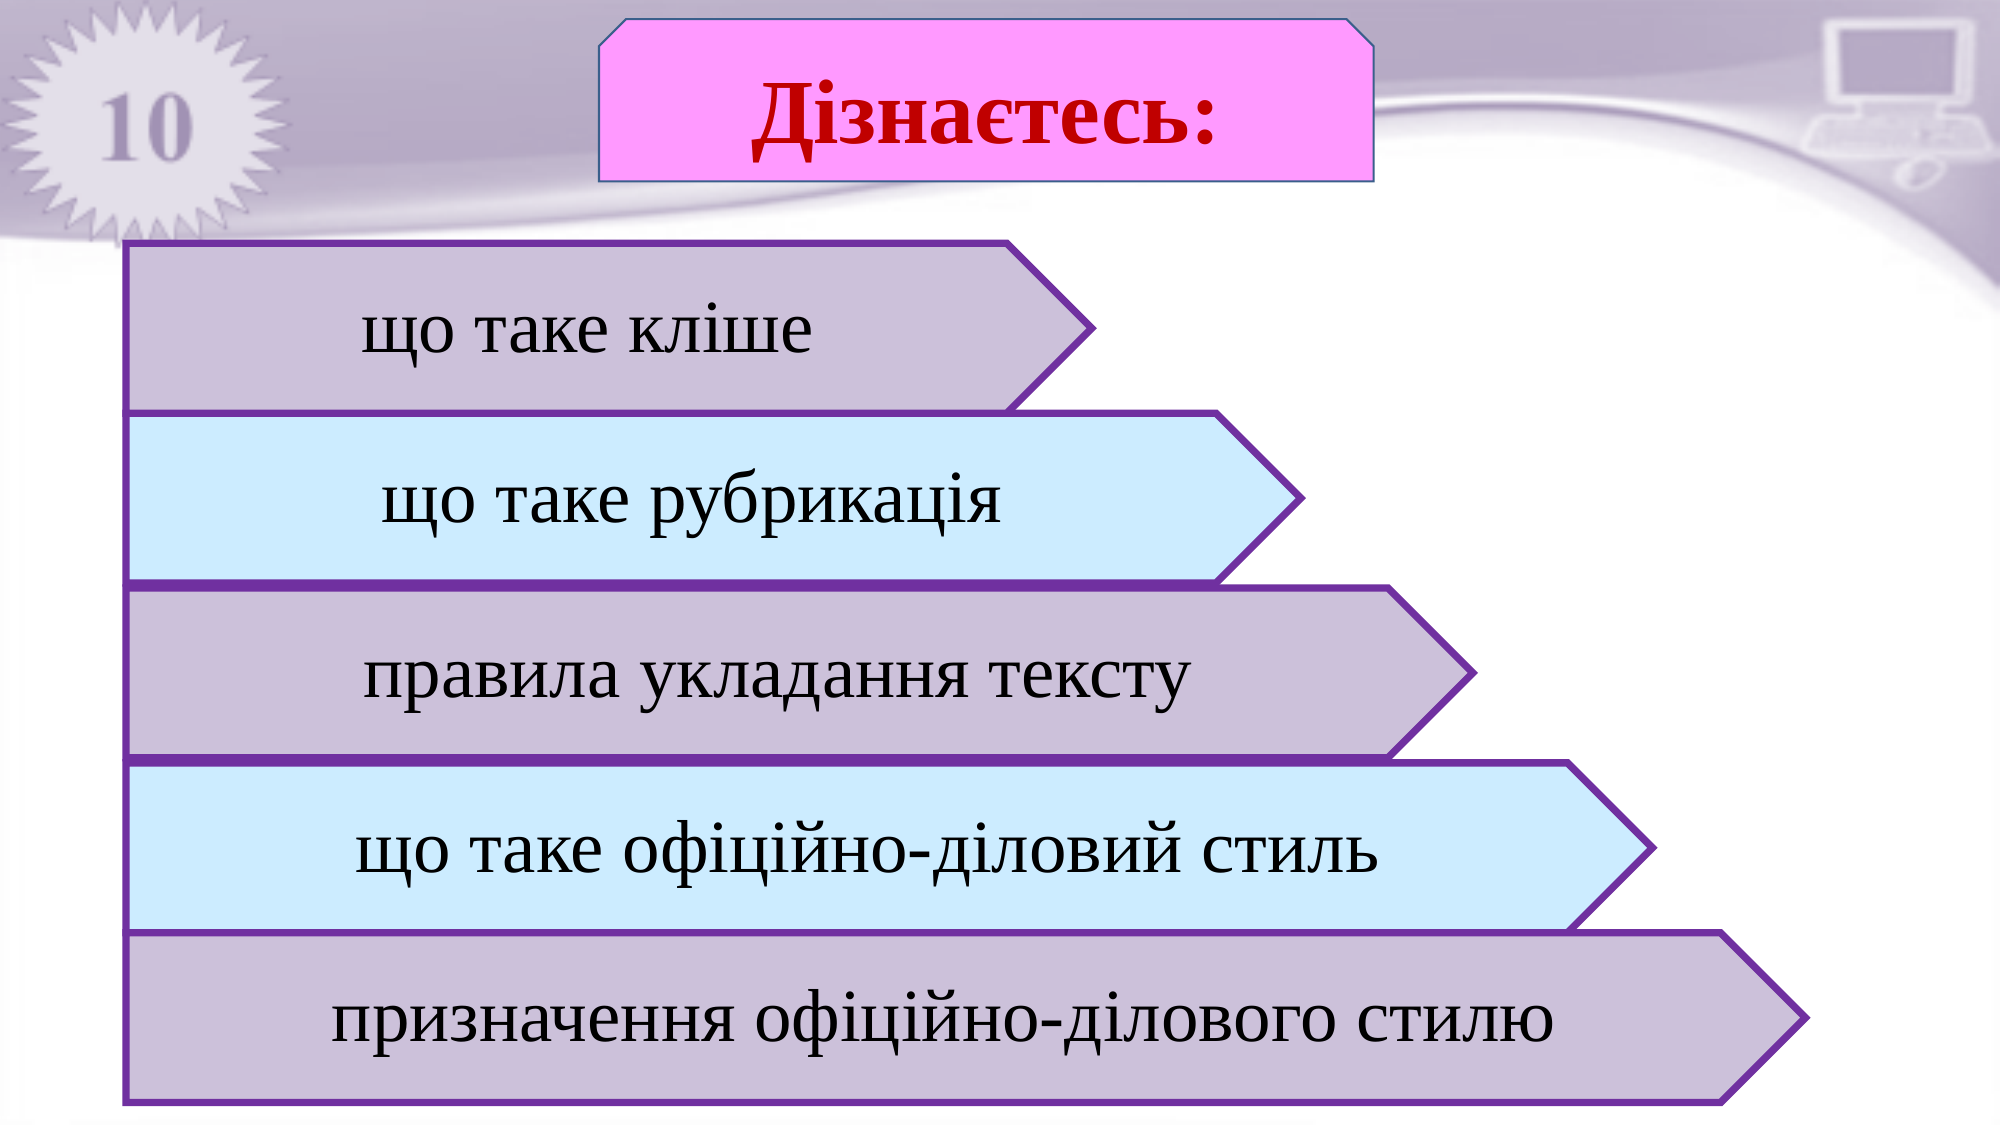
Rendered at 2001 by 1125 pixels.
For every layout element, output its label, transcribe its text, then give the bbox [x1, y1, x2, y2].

text_box призначення офіційно-ділового стилю [124, 931, 1807, 1104]
text_box Дізнаєтесь: [597, 18, 1375, 183]
text_box що таке офіційно-діловий стиль [124, 761, 1654, 931]
text_box що таке рубрикація [124, 412, 1303, 585]
text_box що таке кліше [124, 242, 1094, 415]
text_box правила укладання тексту [124, 586, 1475, 759]
